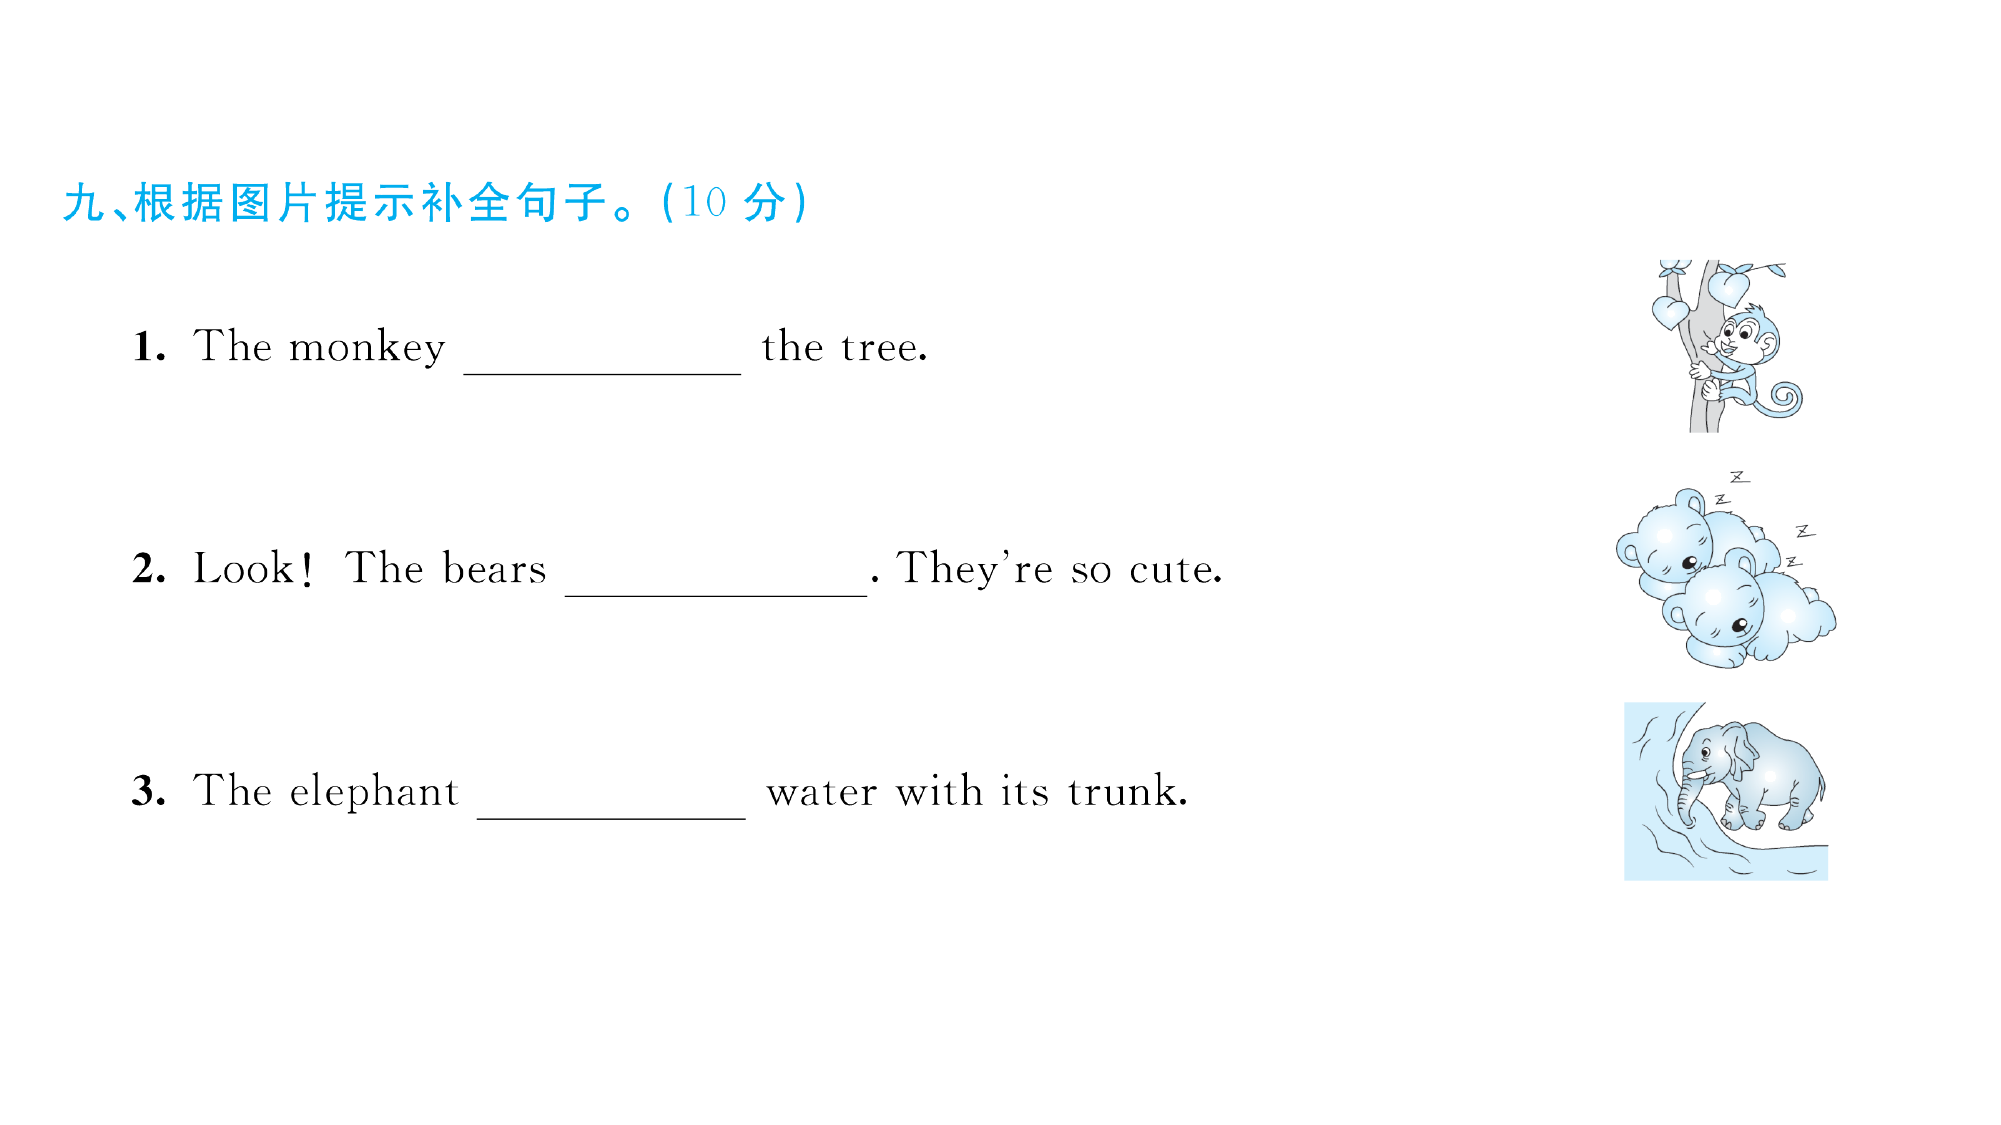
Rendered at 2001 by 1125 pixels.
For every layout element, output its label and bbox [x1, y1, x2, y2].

picture [58, 159, 1949, 900]
